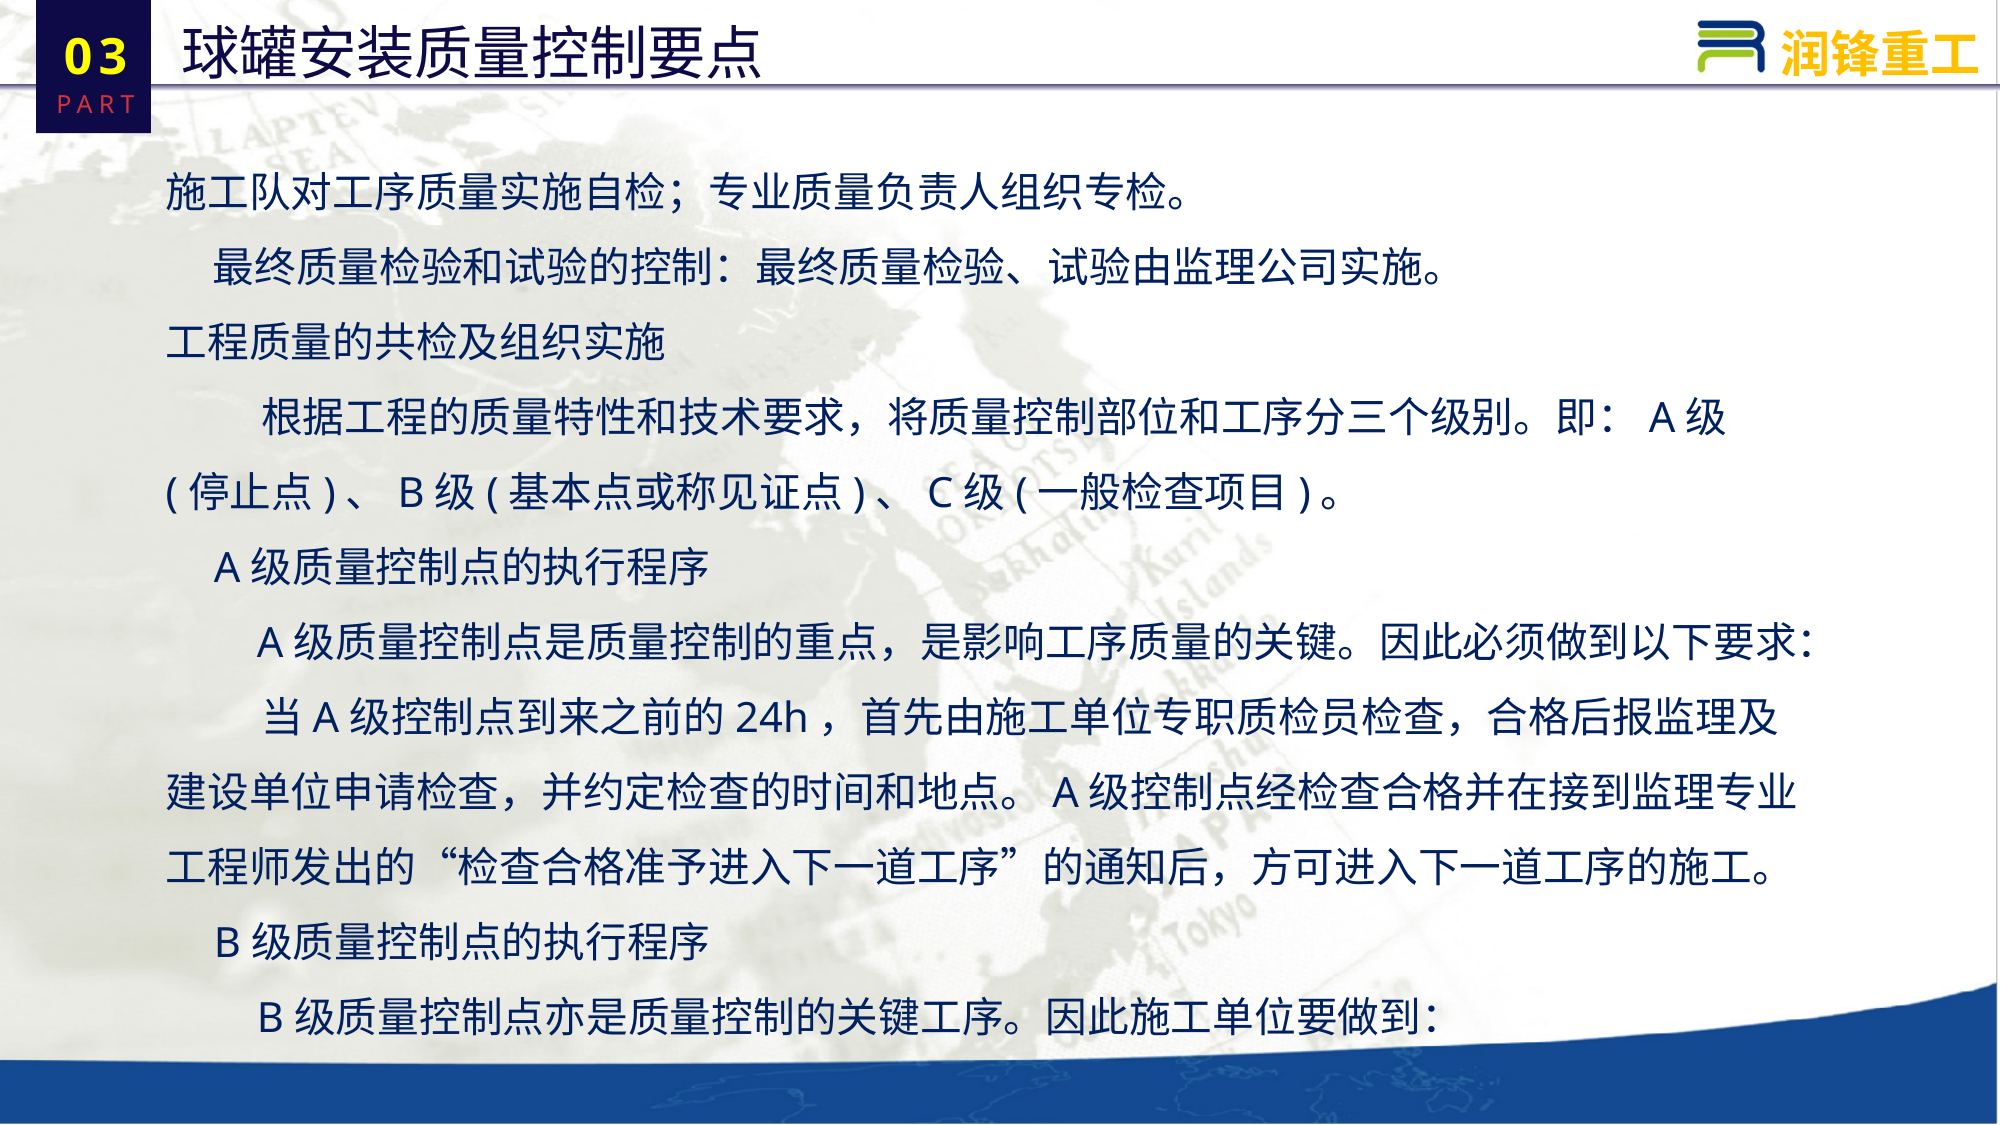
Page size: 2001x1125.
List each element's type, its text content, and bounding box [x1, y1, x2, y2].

text_box 球罐安装质量控制要点 [166, 8, 780, 84]
text_box 润锋重工 [1765, 14, 2000, 90]
text_box 施工队对工序质量实施自检；专业质量负责人组织专检。 最终质量检验和试验的控制：最终质量检验、试验由监理公司实施。 工程质量的共检及组织实施 根据工程的质量特性和技术要求，将质量控制部位和工序分三个级别。即：A级(停止点)、B级(基本点或称见证点)、C级(一般检查项目)。 A级质量控制点的执行程序 A级质量控制点是质量控制的重点，是影响工序质量的关键。因此必须做到以下要求： 当A级控制点到来之前的24h，首先由施工单位专职质检员检查，合格后报监理及建设单位申请检查，并约定检查的时间和地点。A级控制点经检查合格并在接到监理专业工程师发出的“检查合格准予进入下一道工序”的通知后，方可进入下一道工序的施工。 B级质量控制点的执行程序 B级质量控制点亦是质量控制的关键工序。因此施工单位要做到： [150, 133, 1814, 1048]
text_box [156, 84, 2000, 91]
picture [0, 0, 35, 84]
picture [0, 0, 2001, 1125]
text_box [0, 84, 35, 91]
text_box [35, 0, 156, 134]
